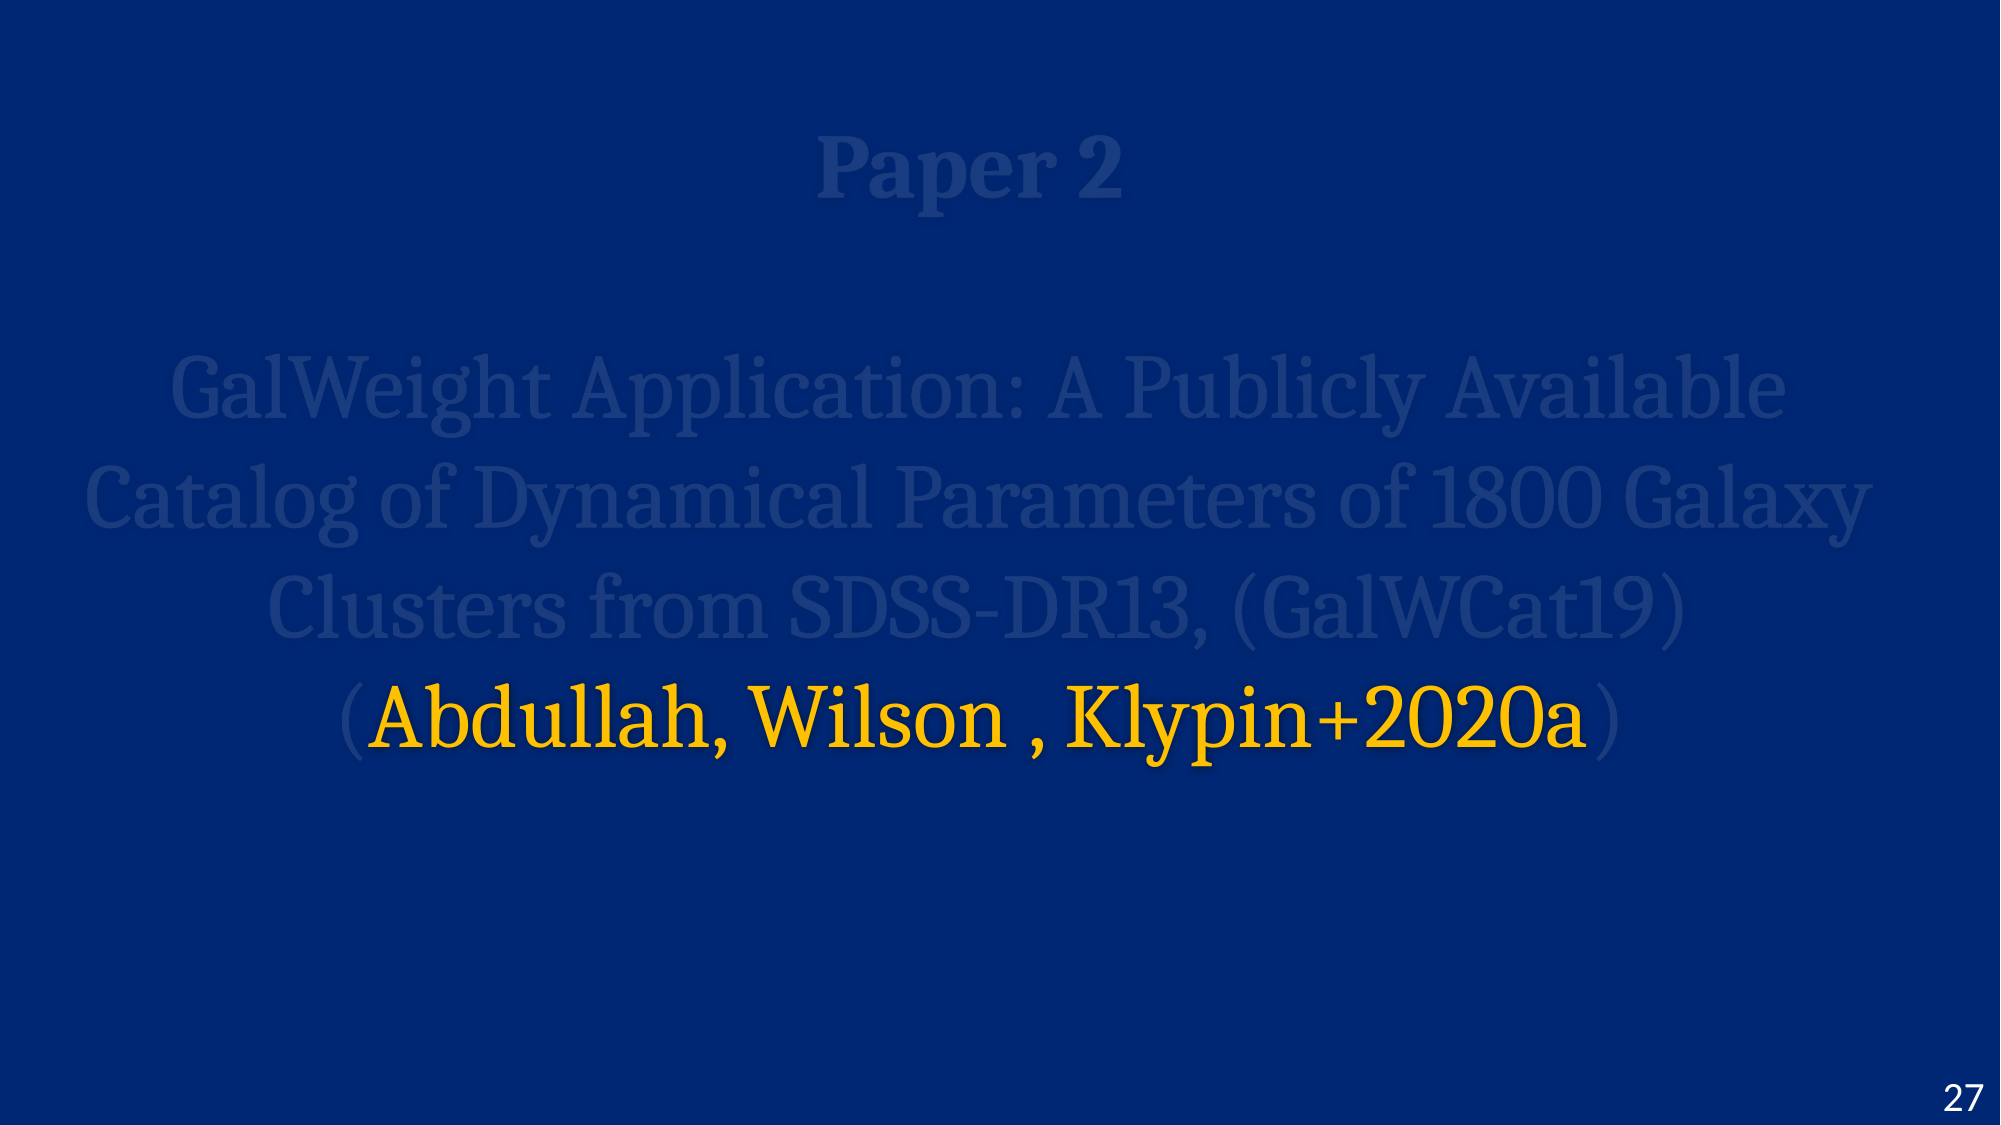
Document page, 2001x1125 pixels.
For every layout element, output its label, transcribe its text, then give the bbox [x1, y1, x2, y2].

text_box Paper 2 GalWeight Application: A Publicly Available Catalog of Dynamical Parameters of 1800 Galaxy Clusters from SDSS-DR13, (GalWCat19) (Abdullah, Wilson , Klypin+2020a) [32, 83, 1927, 789]
slide_number 27 [1550, 1065, 2000, 1125]
